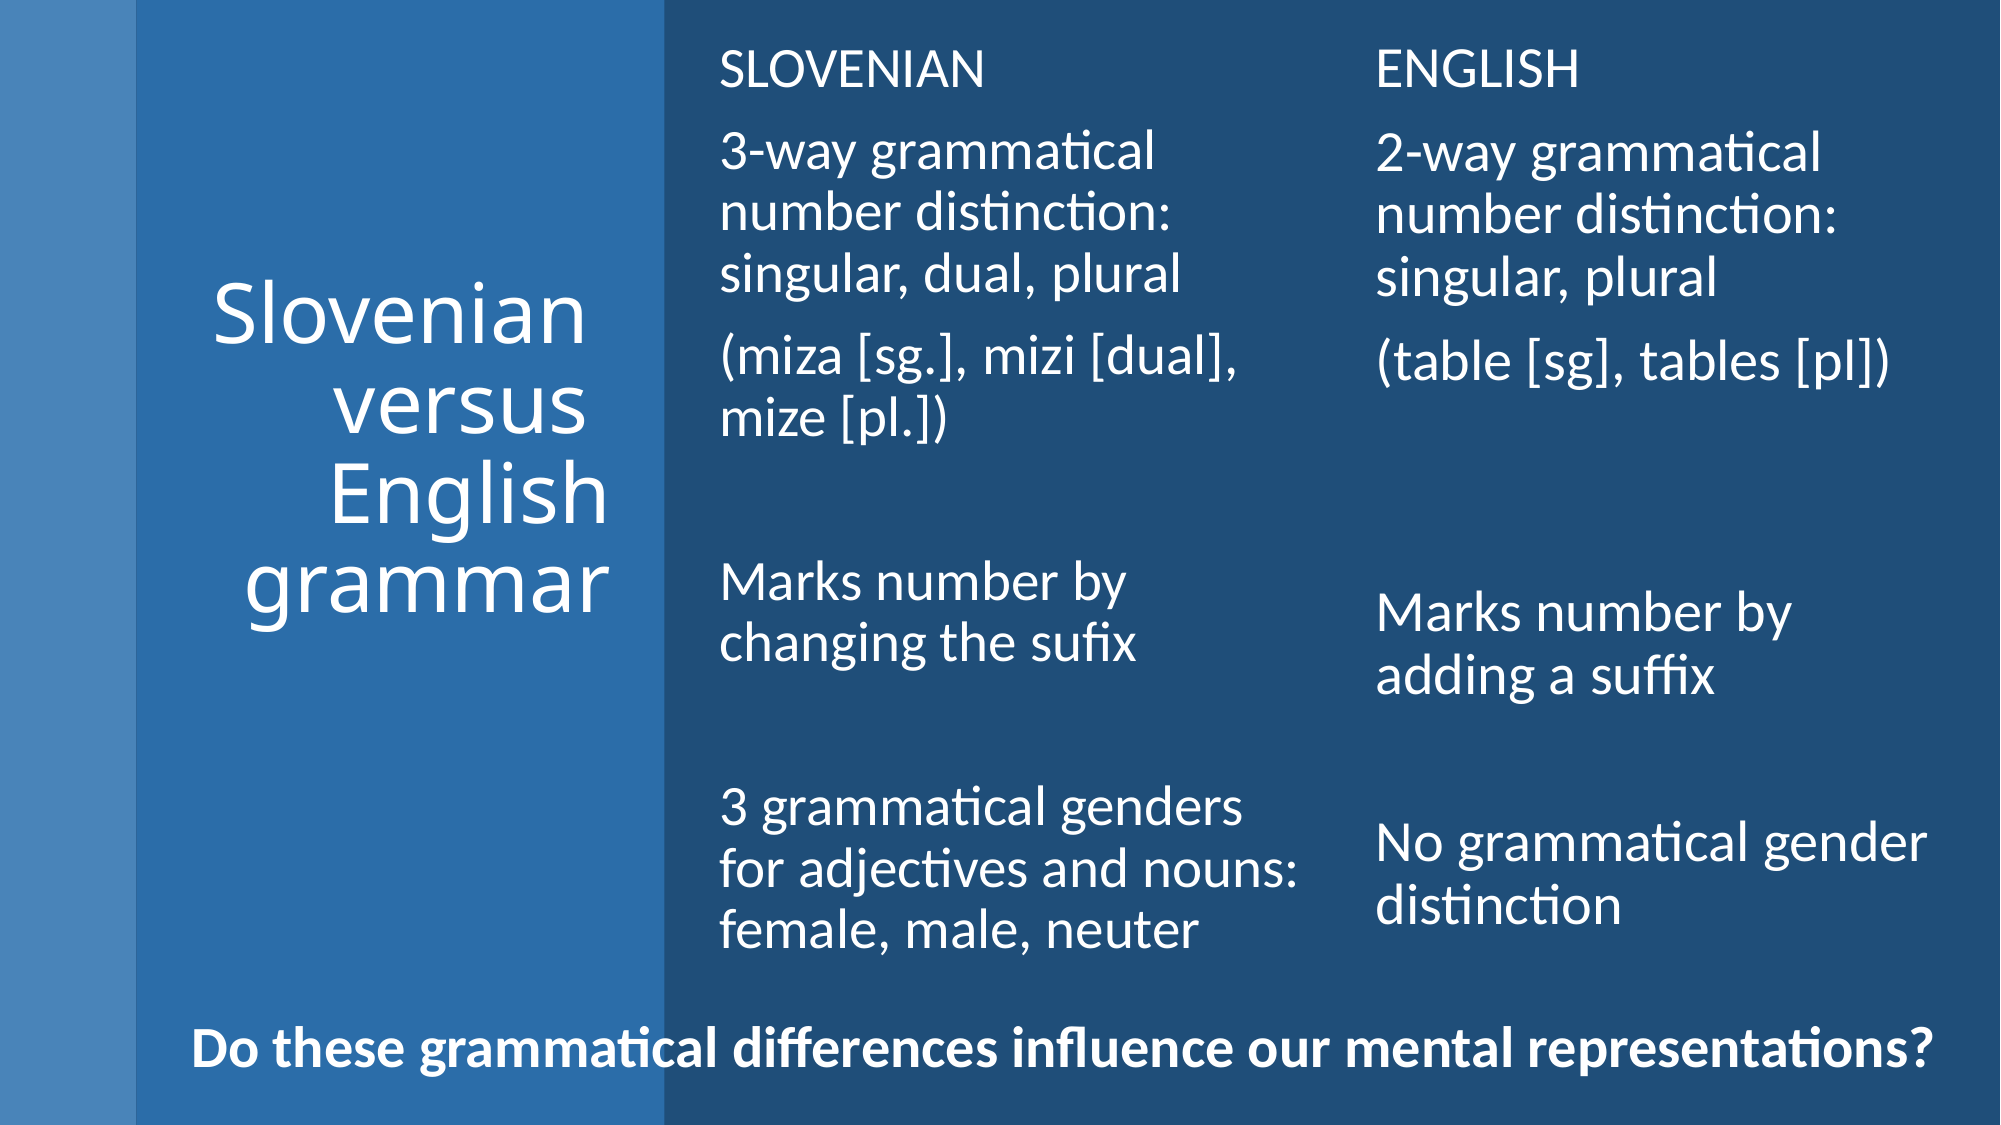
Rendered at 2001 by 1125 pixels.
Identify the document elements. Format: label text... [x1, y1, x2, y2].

text_box [136, 0, 666, 1125]
text_box Do these grammatical differences influence our mental representations? [176, 1002, 2000, 1087]
list SLOVENIAN 3-way grammatical number distinction: singular, dual, plural (miza [sg.], mizi [dual], mize [pl.]) Marks number by changing the sufix 3 grammatical genders for adjectives and nouns: female, male, neuter [704, 30, 1322, 997]
list ENGLISH 2-way grammatical number distinction: singular, plural (table [sg], tables [pl]) Marks number by adding a suffix No grammatical gender distinction [1360, 29, 1951, 965]
title Slovenian versus English grammar [162, 263, 626, 1003]
text_box [0, 0, 136, 1125]
